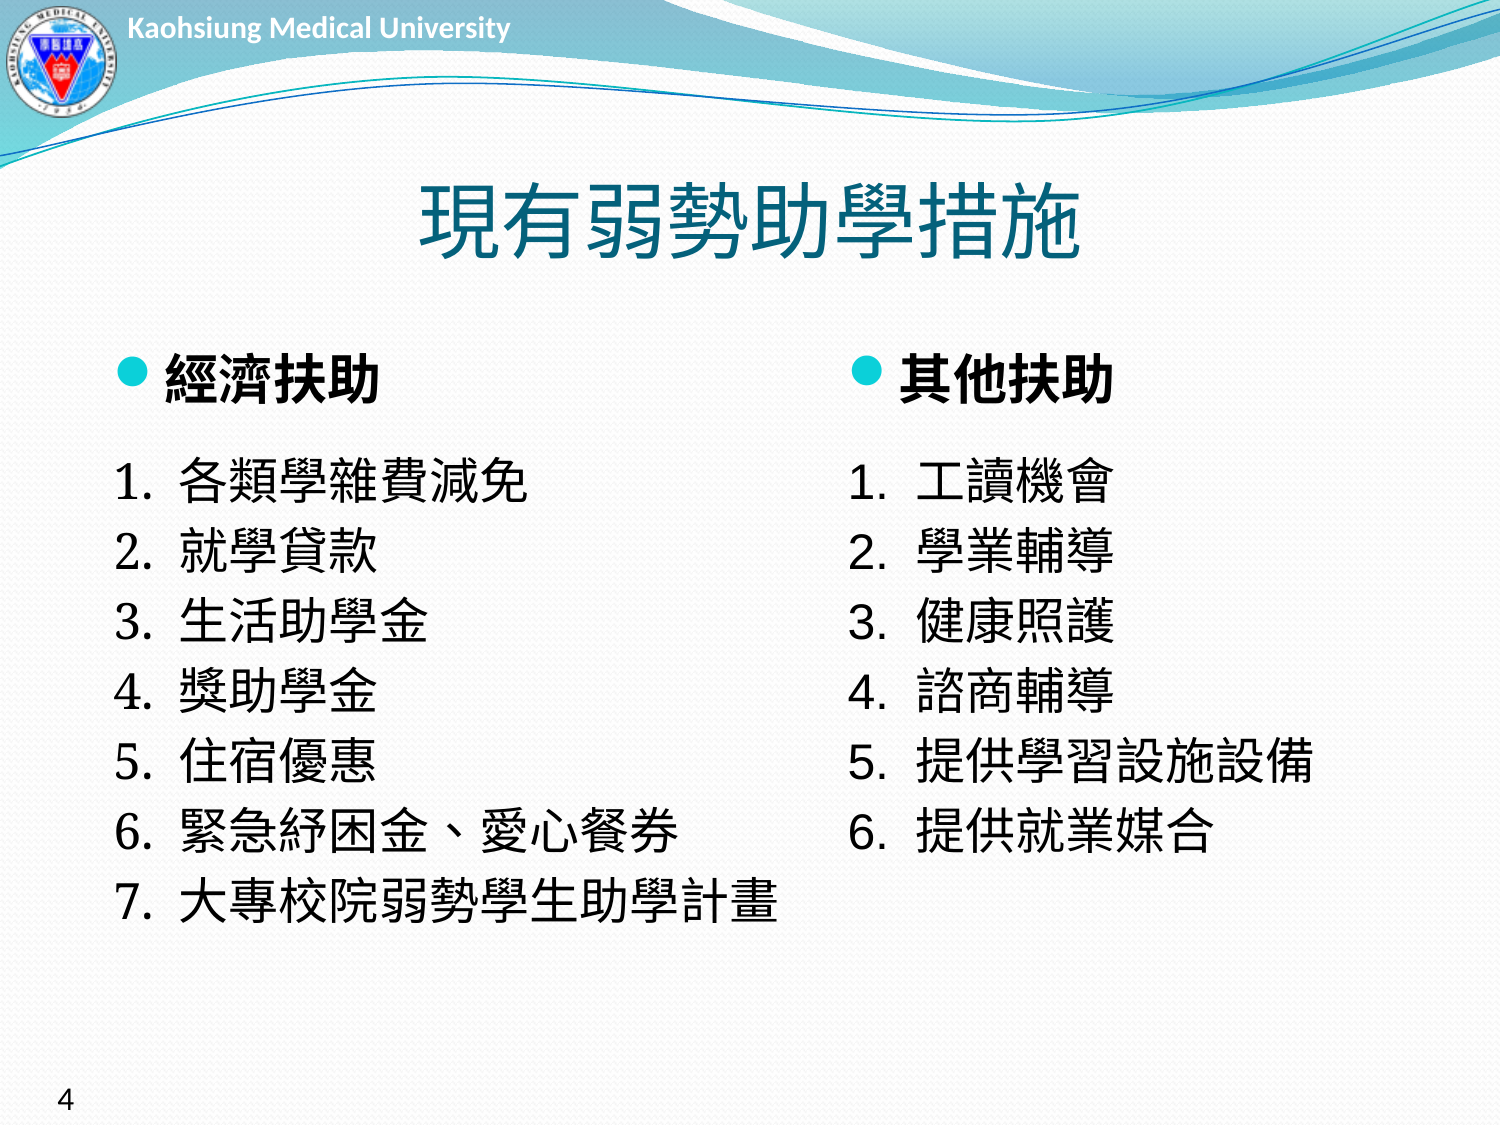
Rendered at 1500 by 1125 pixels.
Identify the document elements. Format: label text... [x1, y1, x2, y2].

picture [6, 6, 117, 118]
list 經濟扶助 1. 各類學雜費減免 2. 就學貸款 3. 生活助學金 4. 獎助學金 5. 住宿優惠 6. 緊急紓困金、愛心餐券 7. 大專校院弱勢學生助學計畫 [98, 338, 832, 1083]
title 現有弱勢助學措施 [75, 115, 1425, 270]
text_box 其他扶助 1. 工讀機會 2. 學業輔導 3. 健康照護 4. 諮商輔導 5. 提供學習設施設備 6. 提供就業媒合 [832, 337, 1459, 1083]
slide_number 4 [3, 1069, 129, 1125]
